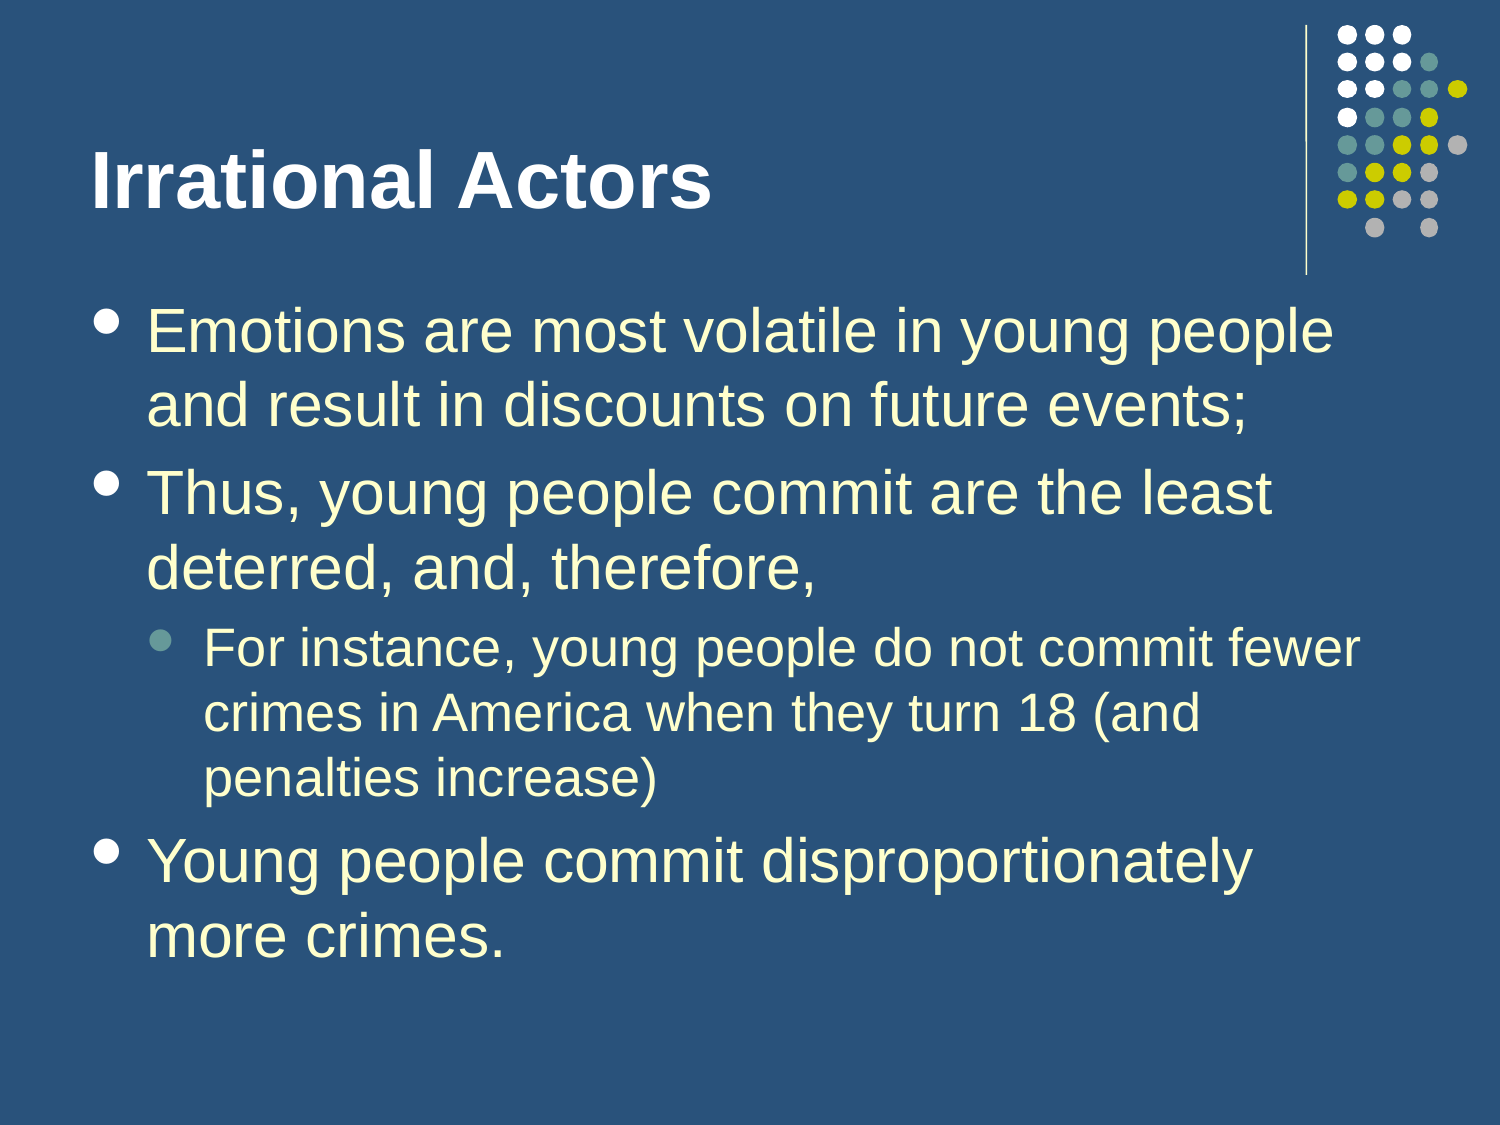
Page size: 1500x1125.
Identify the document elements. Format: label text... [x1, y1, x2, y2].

title Irrational Actors [75, 20, 1313, 233]
list Emotions are most volatile in young people and result in discounts on future events; Thus, young people commit are the least deterred, and, therefore, For instance, young people do not commit fewer crimes in America when they turn 18 (and penalties increase) Young people commit disproportionately more crimes. [75, 282, 1425, 1006]
